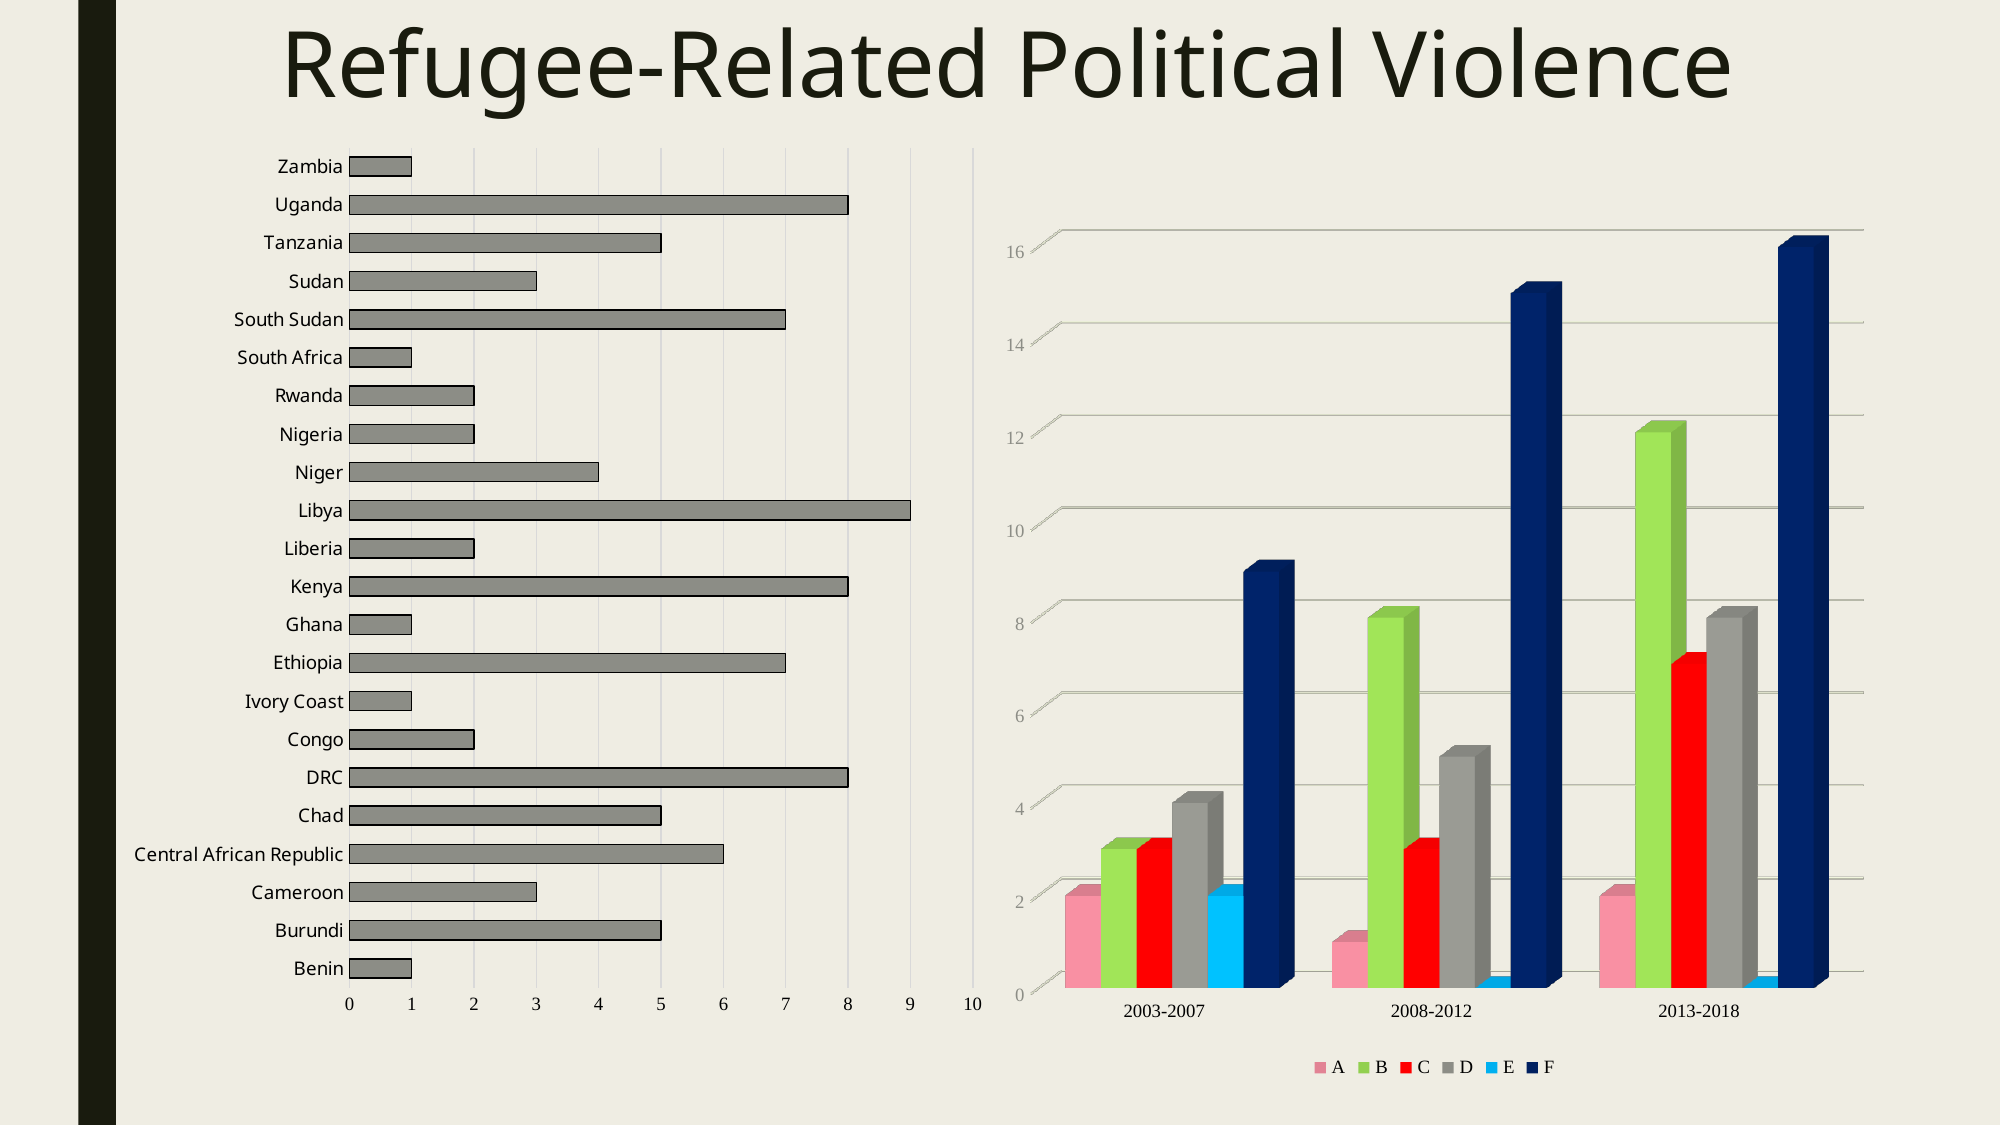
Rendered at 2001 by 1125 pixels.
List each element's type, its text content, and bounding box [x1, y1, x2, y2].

title Refugee-Related Political Violence [265, 11, 1841, 163]
chart [116, 129, 1884, 1085]
